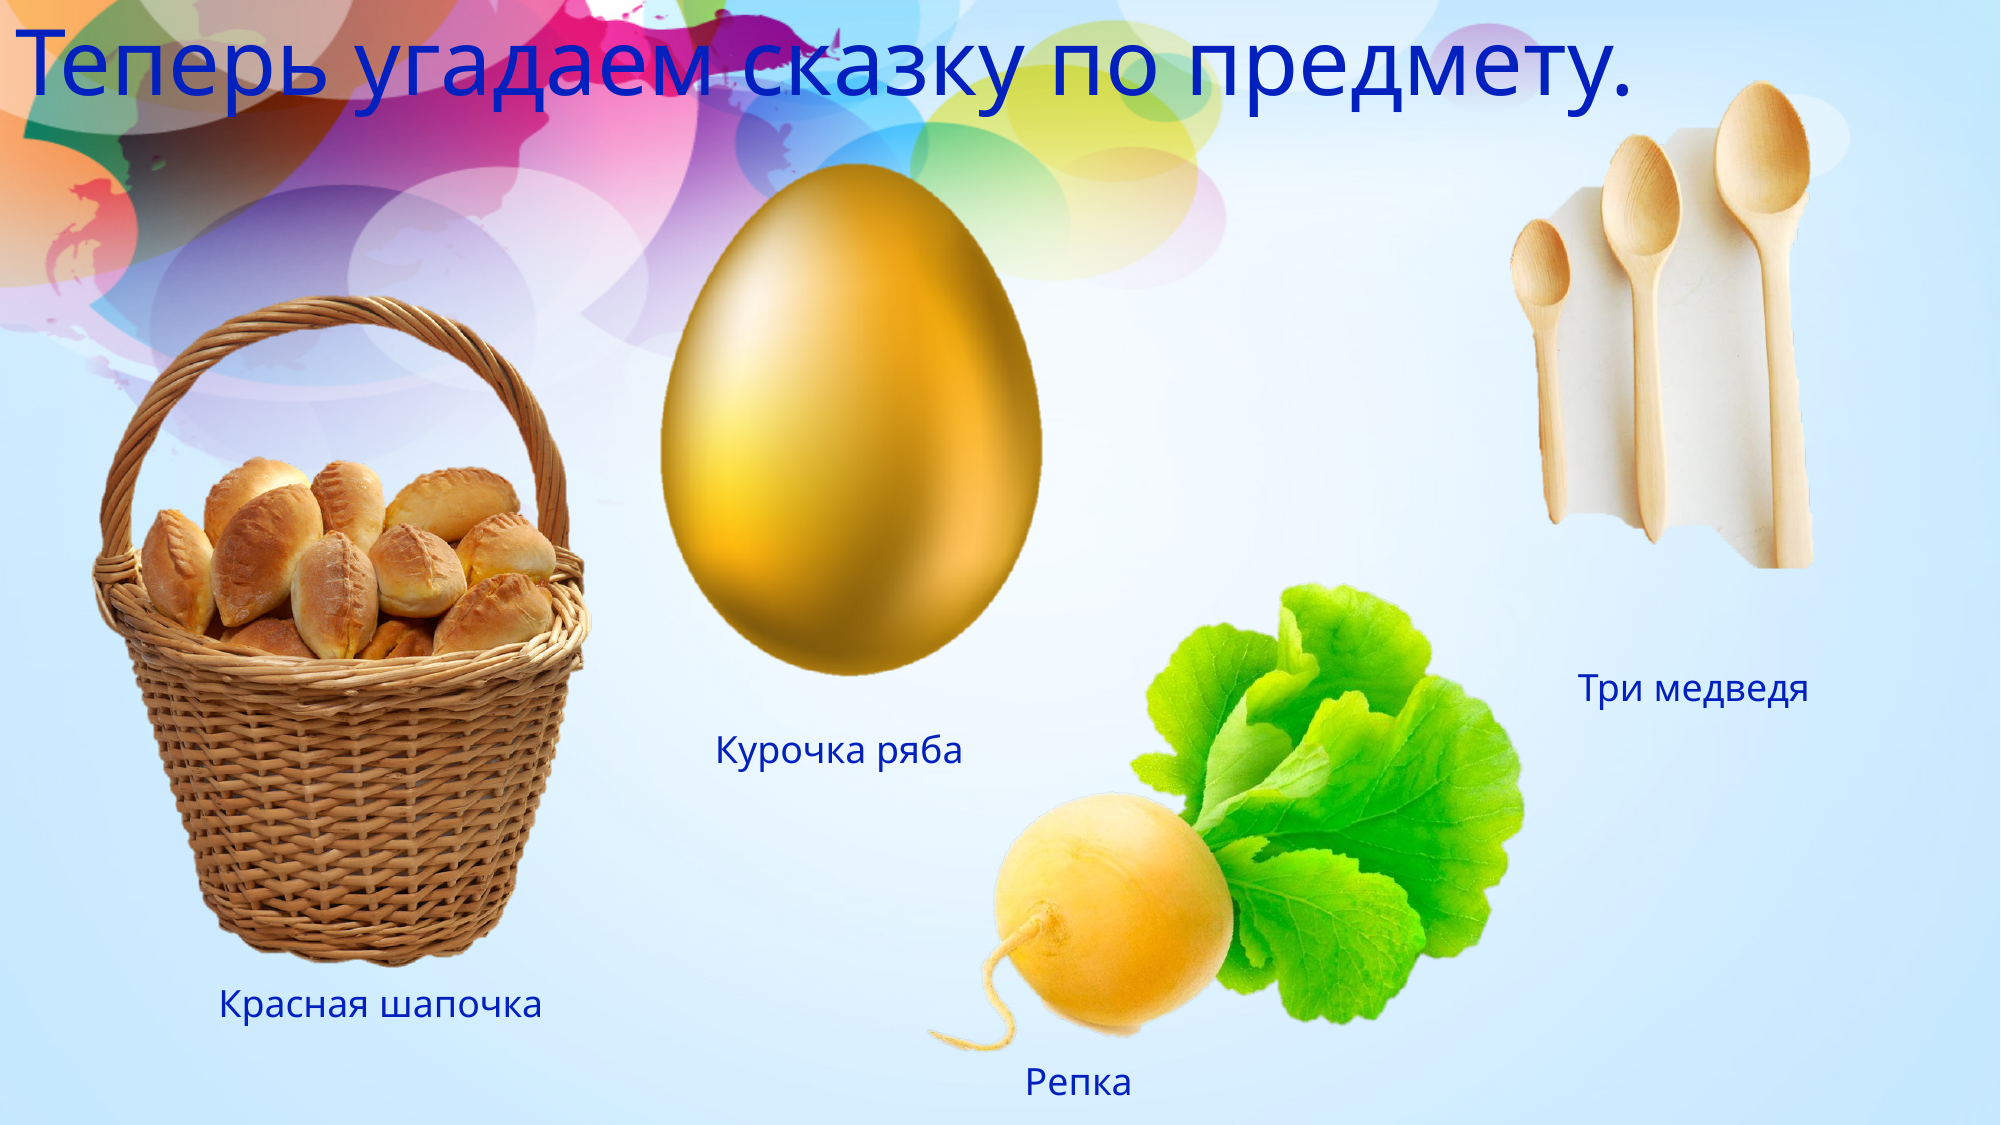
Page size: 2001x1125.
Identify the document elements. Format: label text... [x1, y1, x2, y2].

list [53, 284, 627, 973]
text_box Три медведя [1570, 656, 1889, 717]
text_box Курочка ряба [700, 718, 879, 779]
title Теперь угадаем сказку по предмету. [0, 0, 1800, 118]
picture [0, 0, 2001, 1125]
text_box Красная шапочка [203, 982, 577, 1032]
